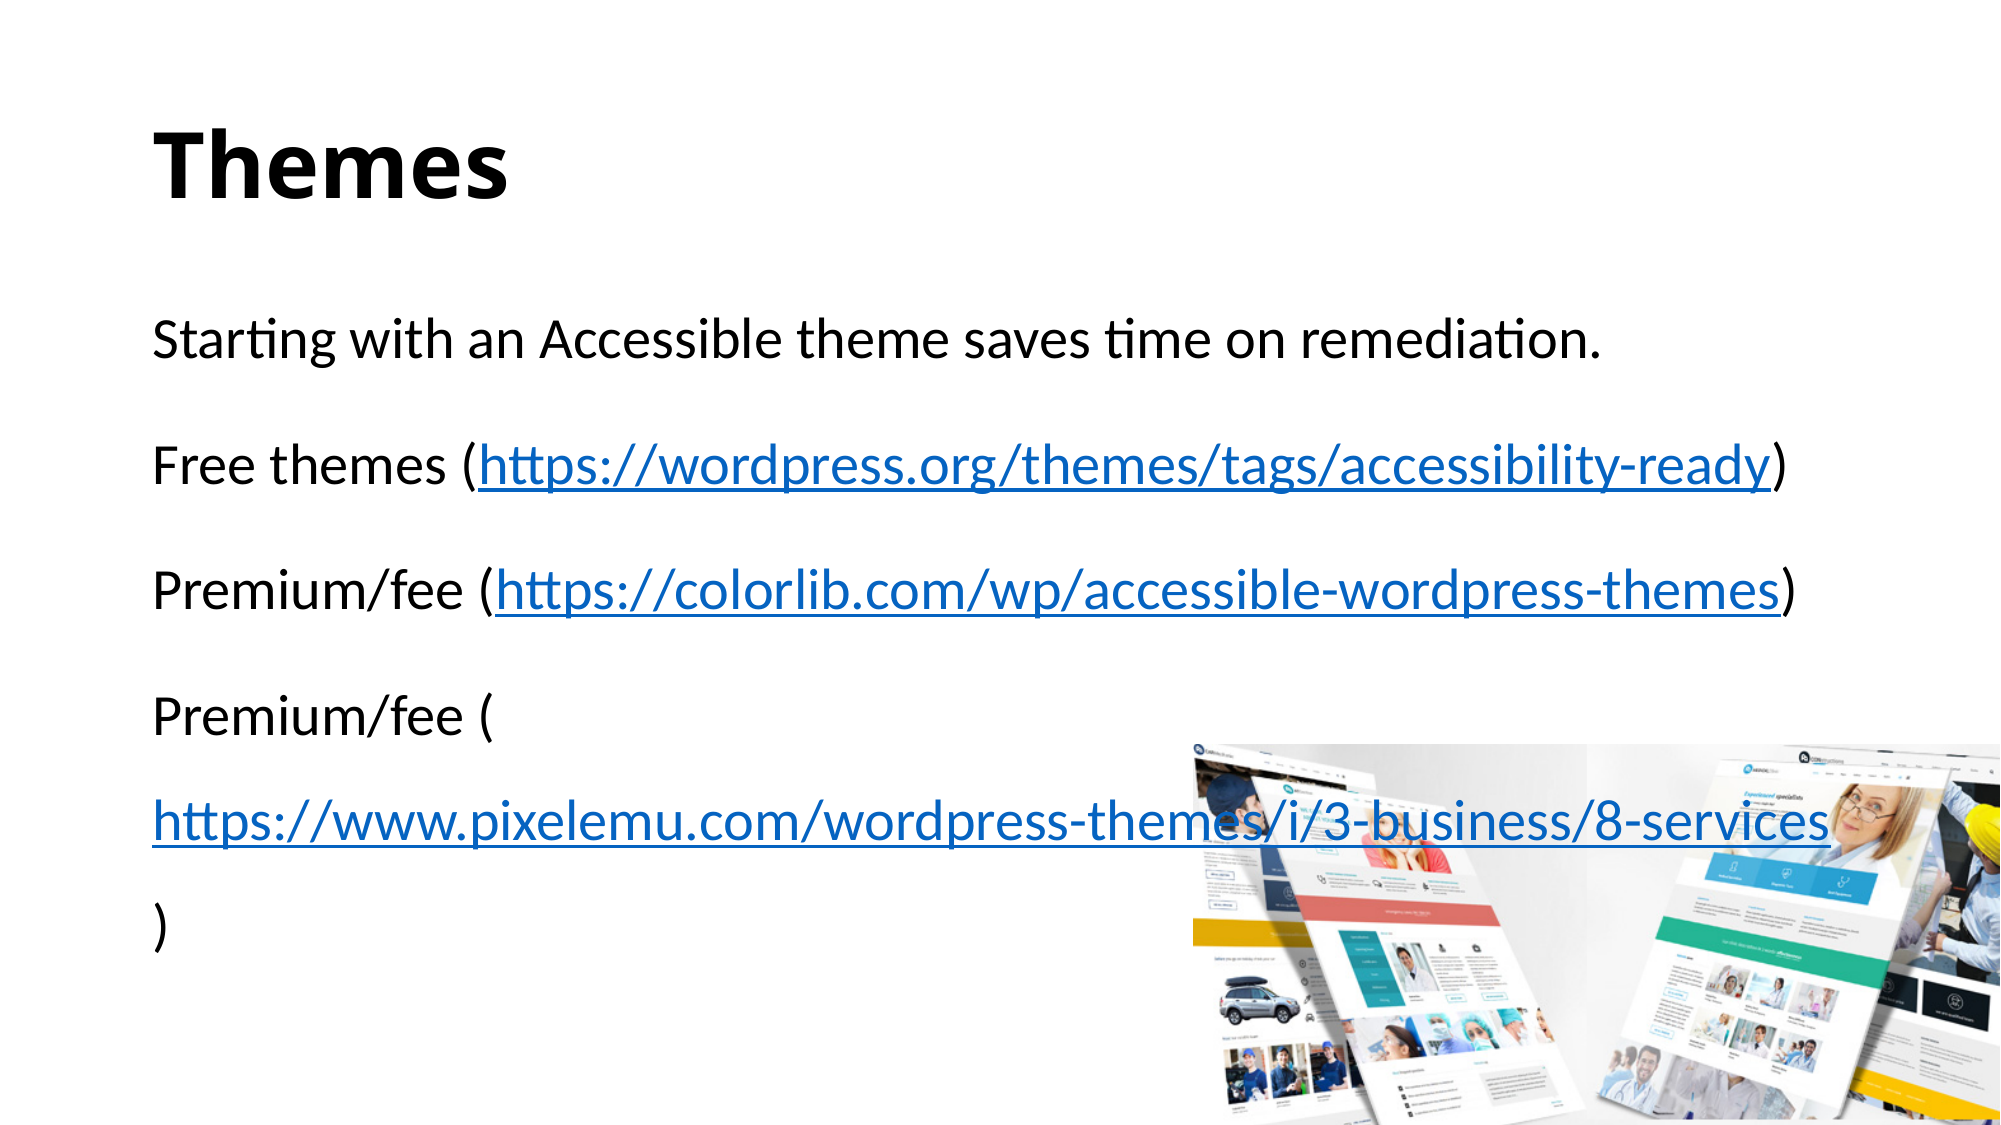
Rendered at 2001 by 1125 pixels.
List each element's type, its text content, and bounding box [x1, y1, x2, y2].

title Themes [137, 59, 1863, 257]
list Starting with an Accessible theme saves time on remediation. Free themes (https://wordpress.org/themes/tags/accessibility-ready) Premium/fee (https://colorlib.com/wp/accessible-wordpress-themes) Premium/fee (https://www.pixelemu.com/wordpress-themes/i/3-business/8-services) [137, 257, 1863, 972]
picture [1193, 744, 2000, 1125]
